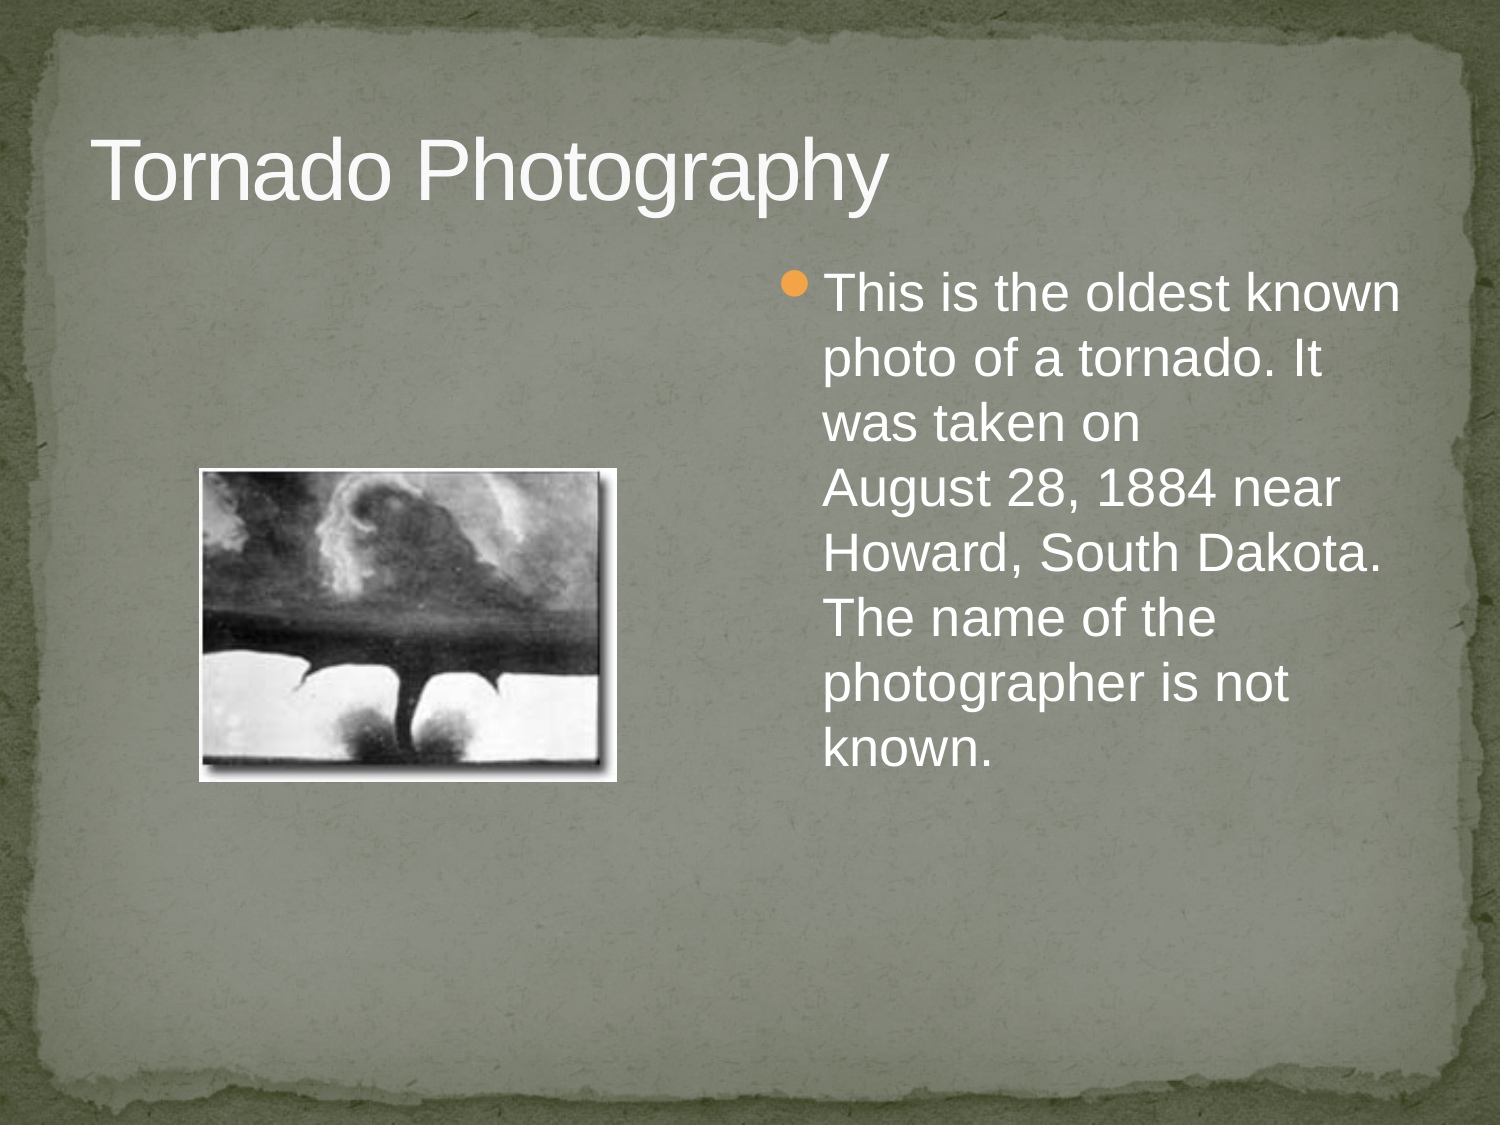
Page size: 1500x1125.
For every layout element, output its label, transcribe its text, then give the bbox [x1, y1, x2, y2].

picture [609, 776, 617, 782]
title Tornado Photography [74, 24, 1425, 225]
list This is the oldest known photo of a tornado. It was taken on August 28, 1884 near Howard, South Dakota. The name of the photographer is not known. [762, 249, 1429, 1000]
picture [199, 468, 617, 782]
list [202, 471, 615, 780]
